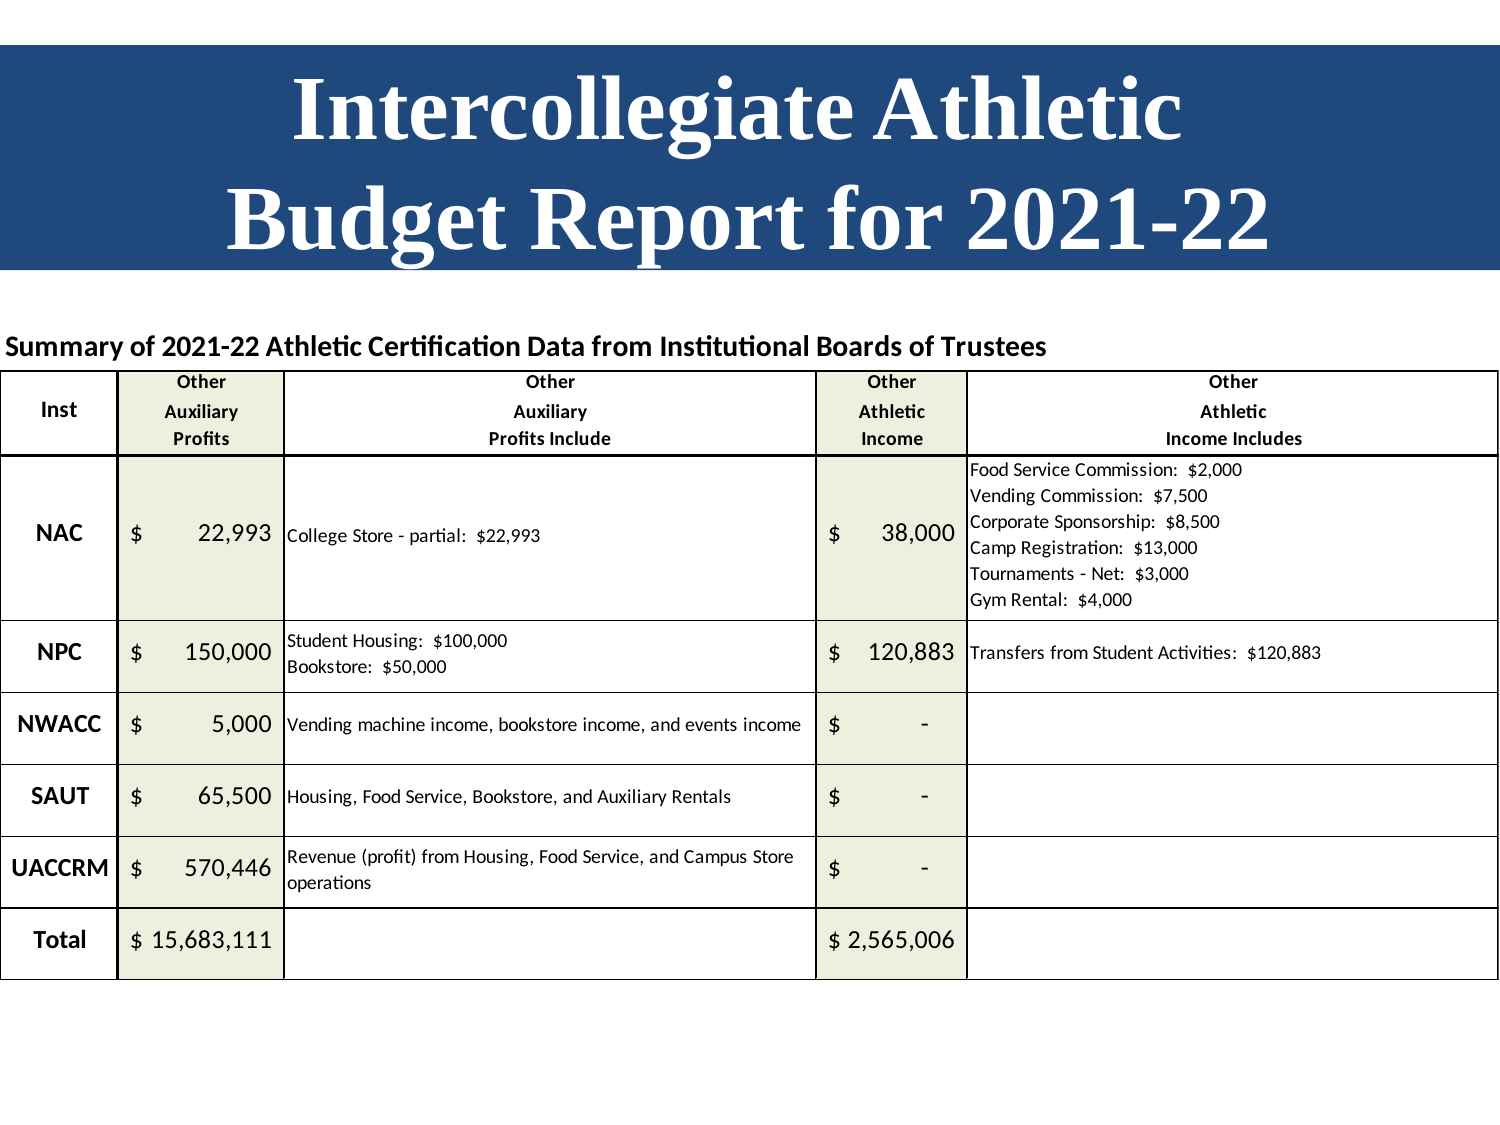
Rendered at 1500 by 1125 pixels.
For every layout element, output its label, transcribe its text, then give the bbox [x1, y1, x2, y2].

title Intercollegiate Athletic Budget Report for 2021-22 [0, 45, 1500, 271]
picture [0, 331, 1500, 982]
